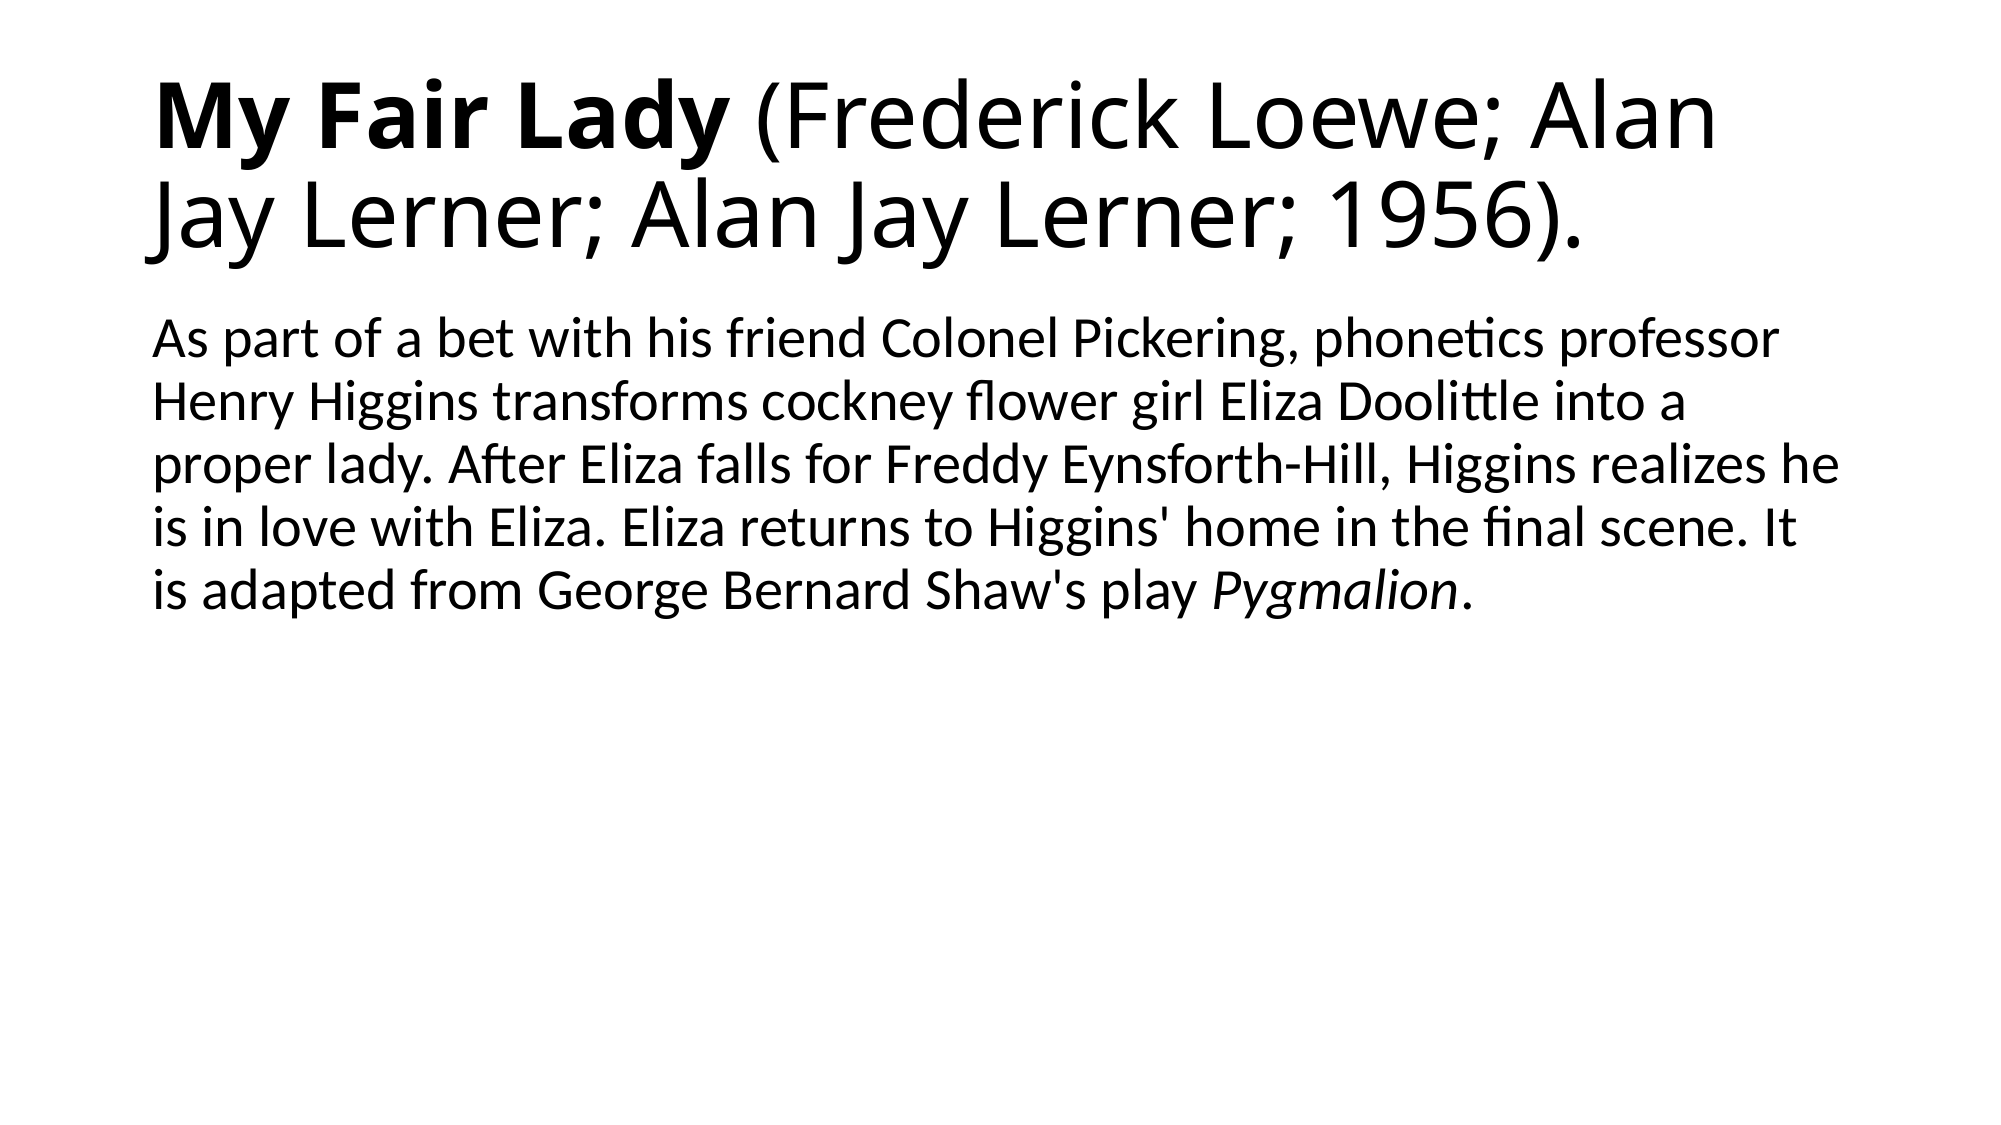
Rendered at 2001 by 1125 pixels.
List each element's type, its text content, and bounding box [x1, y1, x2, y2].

list As part of a bet with his friend Colonel Pickering, phonetics professor Henry Higgins transforms cockney flower girl Eliza Doolittle into a proper lady. After Eliza falls for Freddy Eynsforth-Hill, Higgins realizes he is in love with Eliza. Eliza returns to Higgins' home in the final scene. It is adapted from George Bernard Shaw's play Pygmalion. [137, 299, 1863, 1014]
title My Fair Lady (Frederick Loewe; Alan Jay Lerner; Alan Jay Lerner; 1956). [137, 59, 1863, 278]
